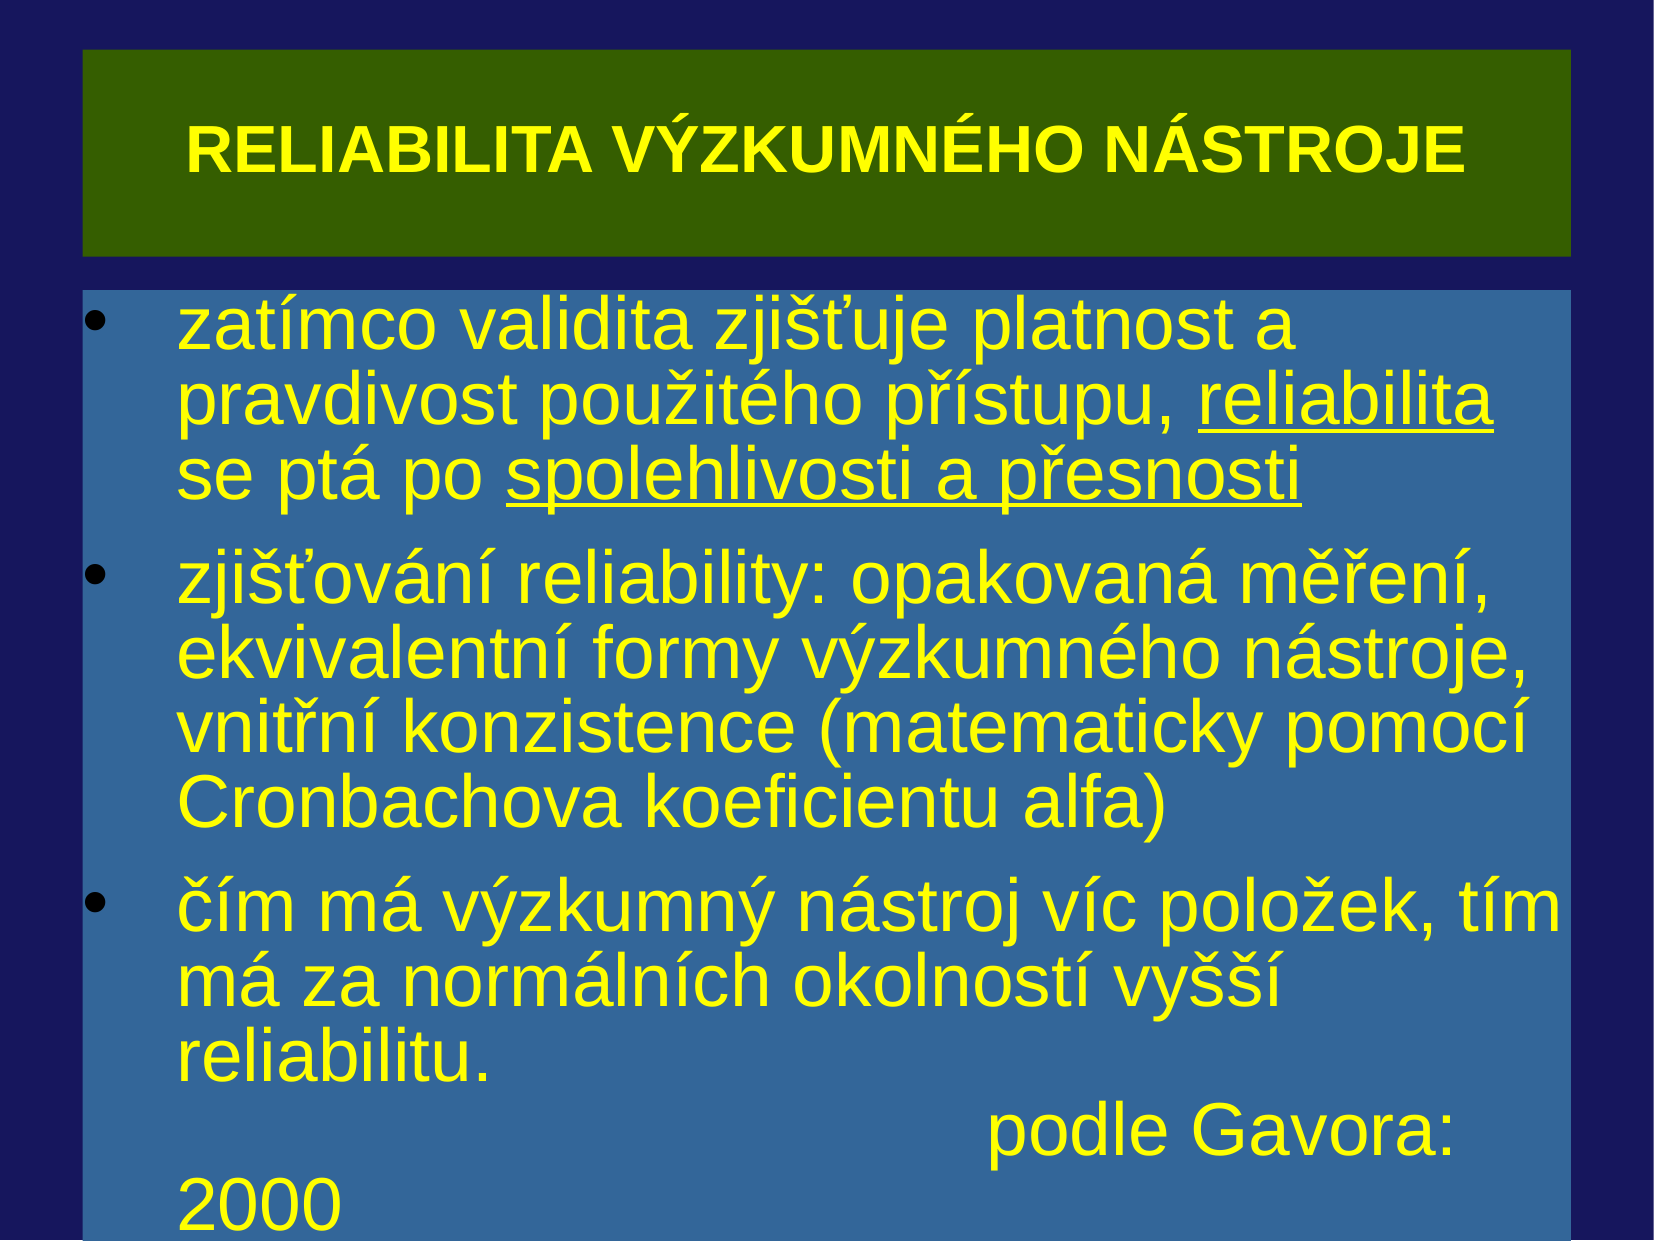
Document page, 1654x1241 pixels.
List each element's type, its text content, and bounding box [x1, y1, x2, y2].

title RELIABILITA VÝZKUMNÉHO NÁSTROJE [82, 49, 1571, 257]
list zatímco validita zjišťuje platnost a pravdivost použitého přístupu, reliabilita se ptá po spolehlivosti a přesnosti zjišťování reliability: opakovaná měření, ekvivalentní formy výzkumného nástroje, vnitřní konzistence (matematicky pomocí Cronbachova koeficientu alfa) čím má výzkumný nástroj víc položek, tím má za normálních okolností vyšší reliabilitu. podle Gavora: 2000 [82, 290, 1571, 1241]
